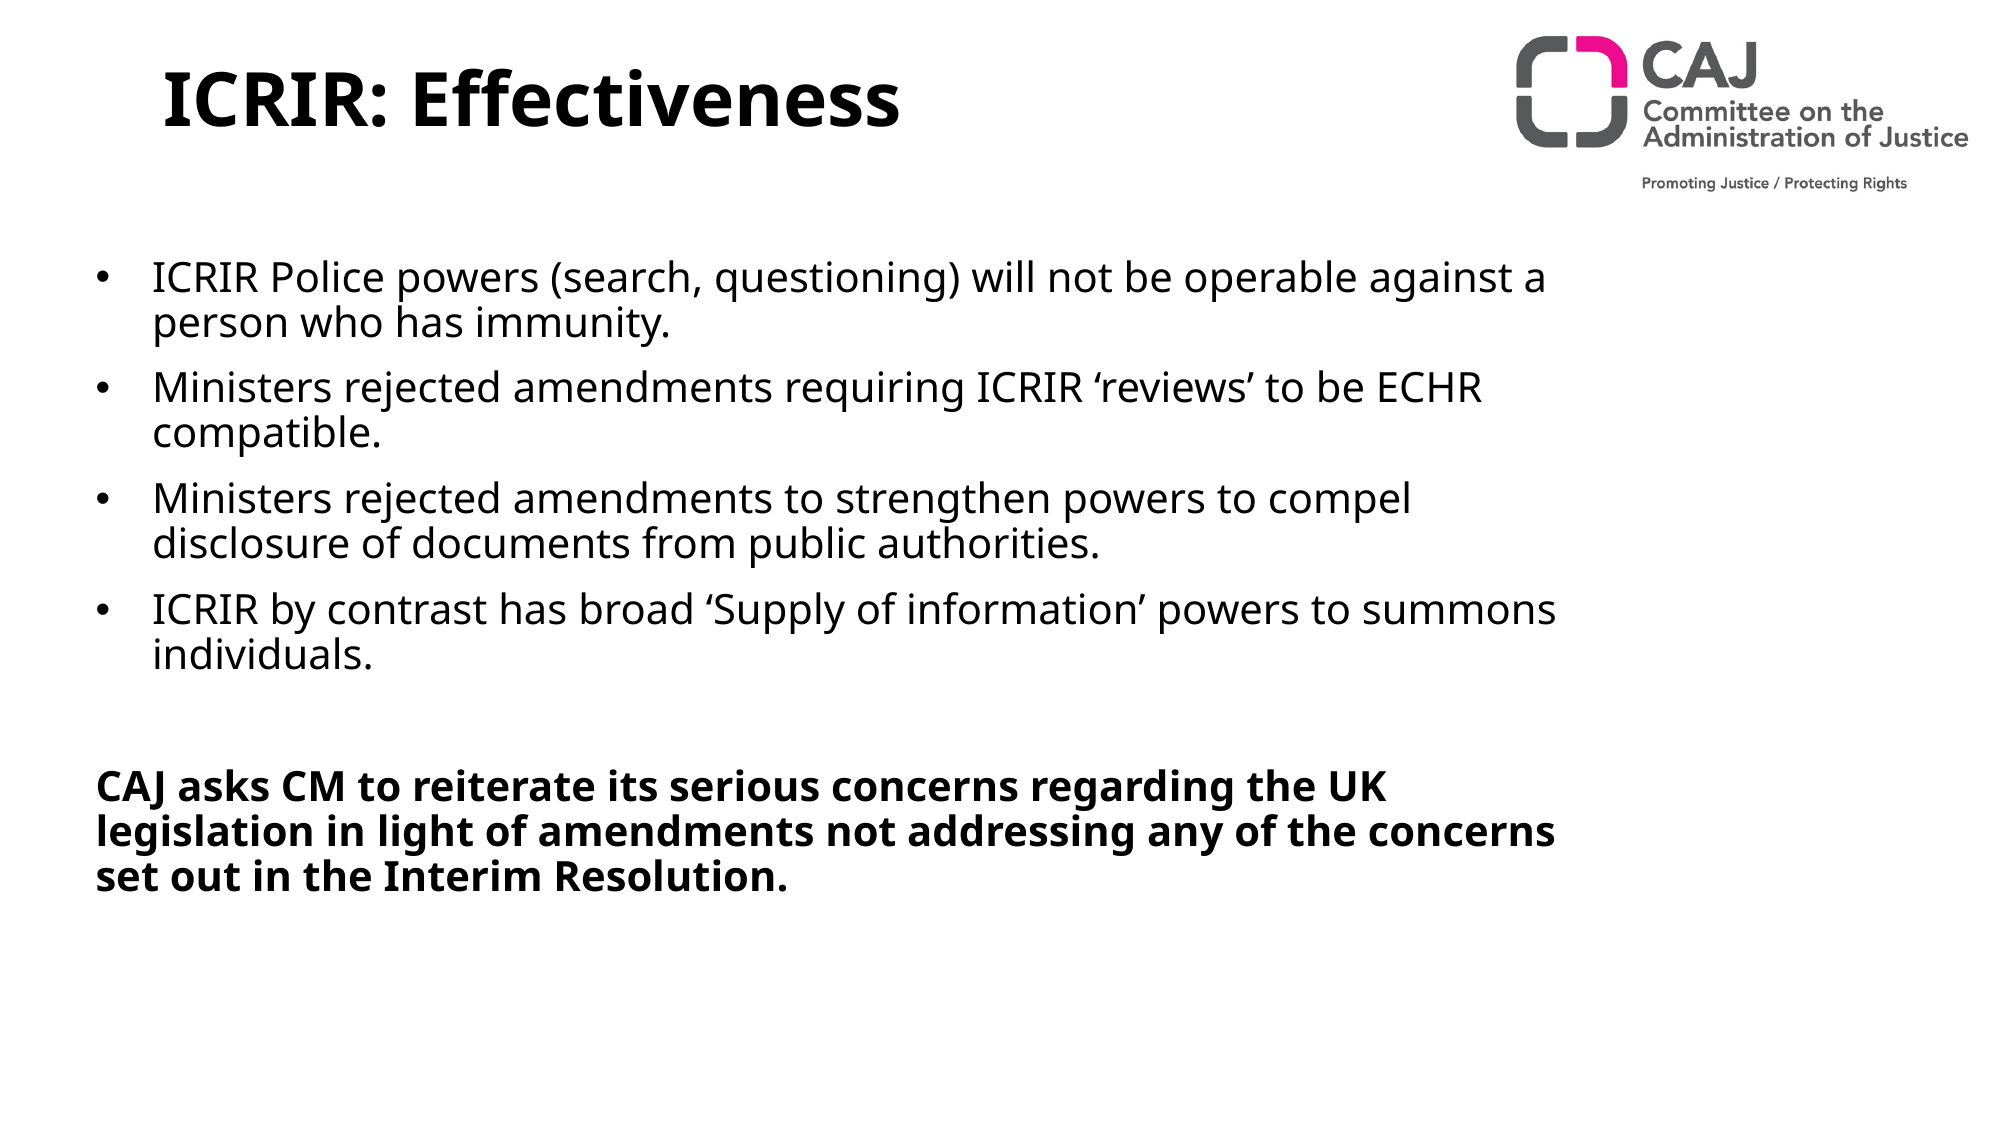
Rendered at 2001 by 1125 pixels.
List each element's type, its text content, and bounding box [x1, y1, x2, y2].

picture [1485, 6, 2000, 222]
title ICRIR: Effectiveness [148, 34, 1485, 150]
subtitle ICRIR Police powers (search, questioning) will not be operable against a person who has immunity. Ministers rejected amendments requiring ICRIR ‘reviews’ to be ECHR compatible. Ministers rejected amendments to strengthen powers to compel disclosure of documents from public authorities. ICRIR by contrast has broad ‘Supply of information’ powers to summons individuals. CAJ asks CM to reiterate its serious concerns regarding the UK legislation in light of amendments not addressing any of the concerns set out in the Interim Resolution. [80, 248, 1581, 958]
